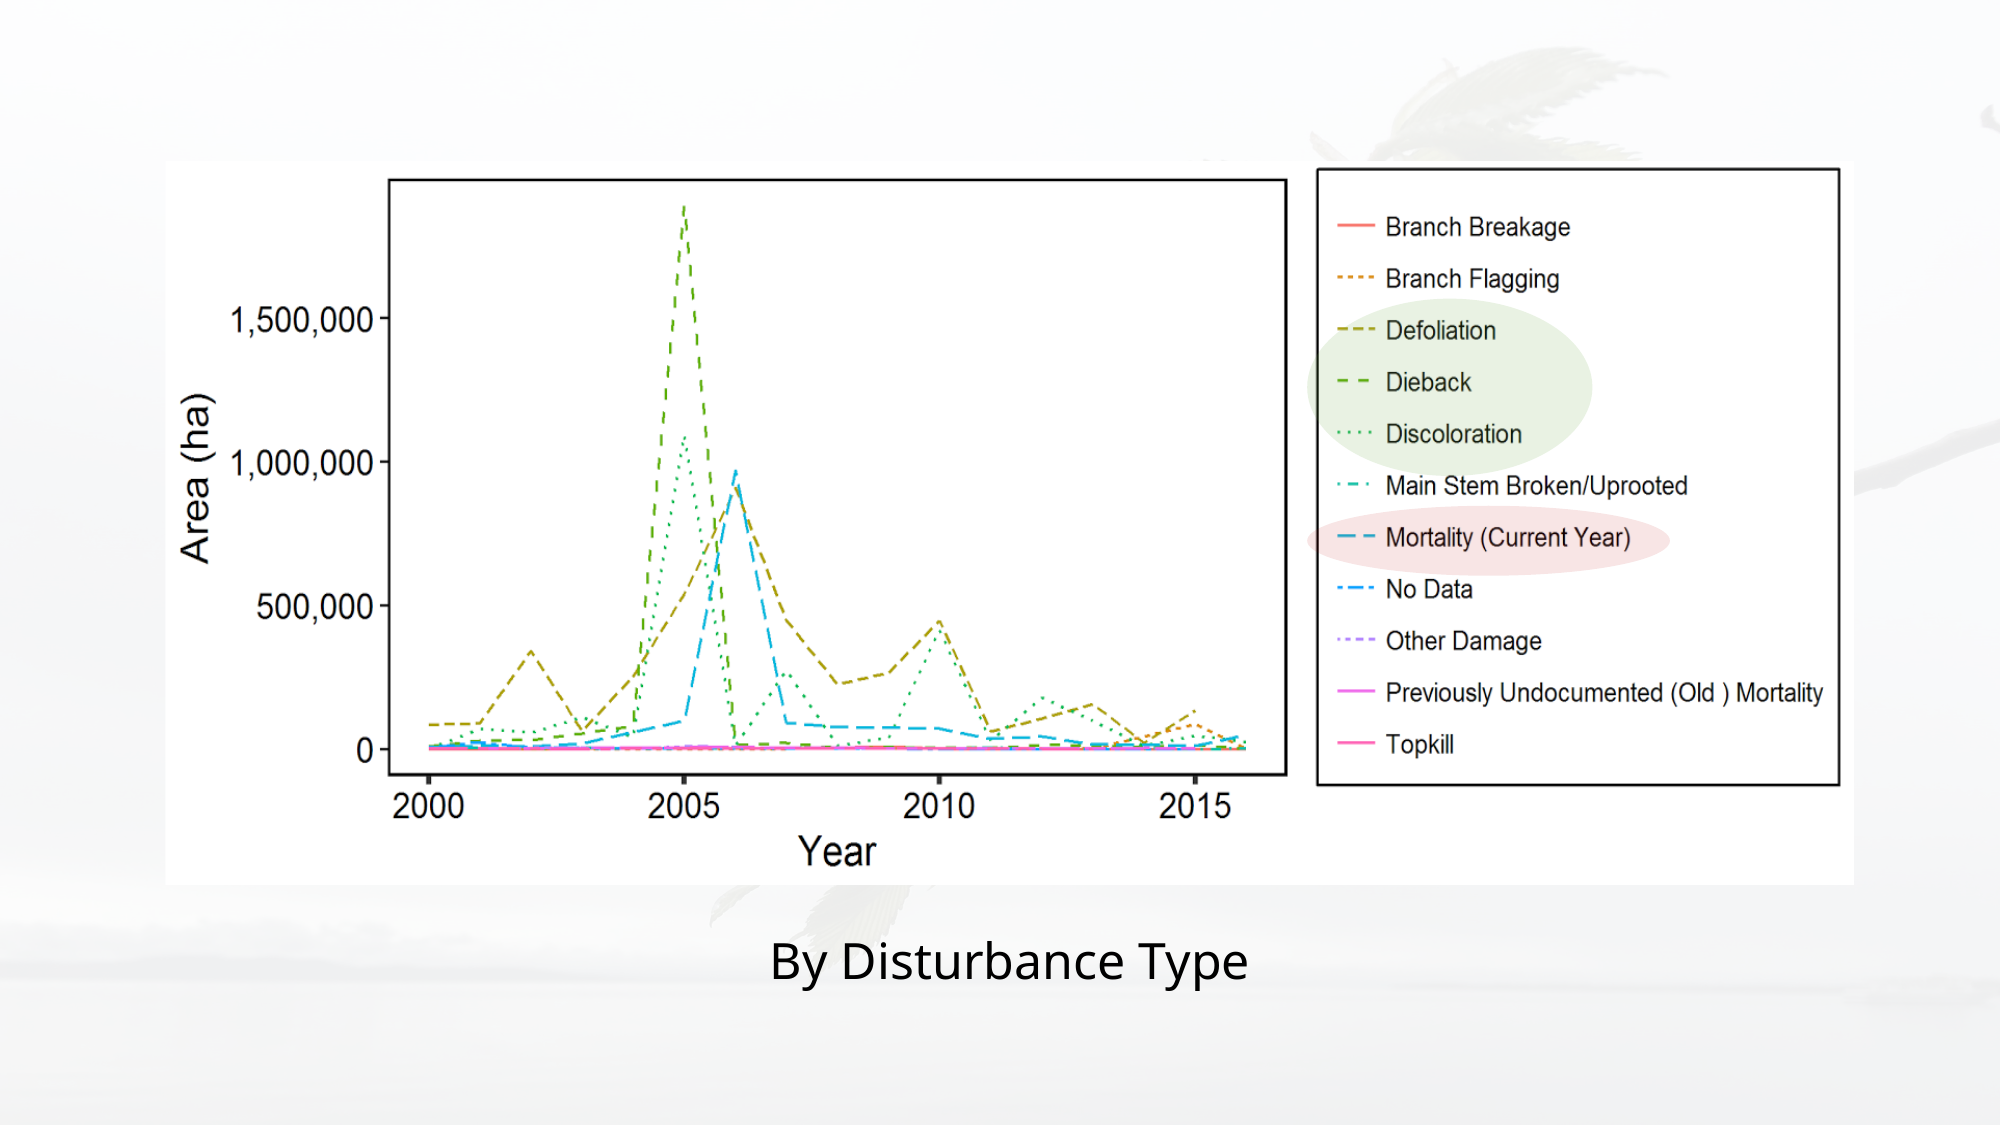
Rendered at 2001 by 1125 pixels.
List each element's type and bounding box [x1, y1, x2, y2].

text_box [165, 161, 1873, 1012]
